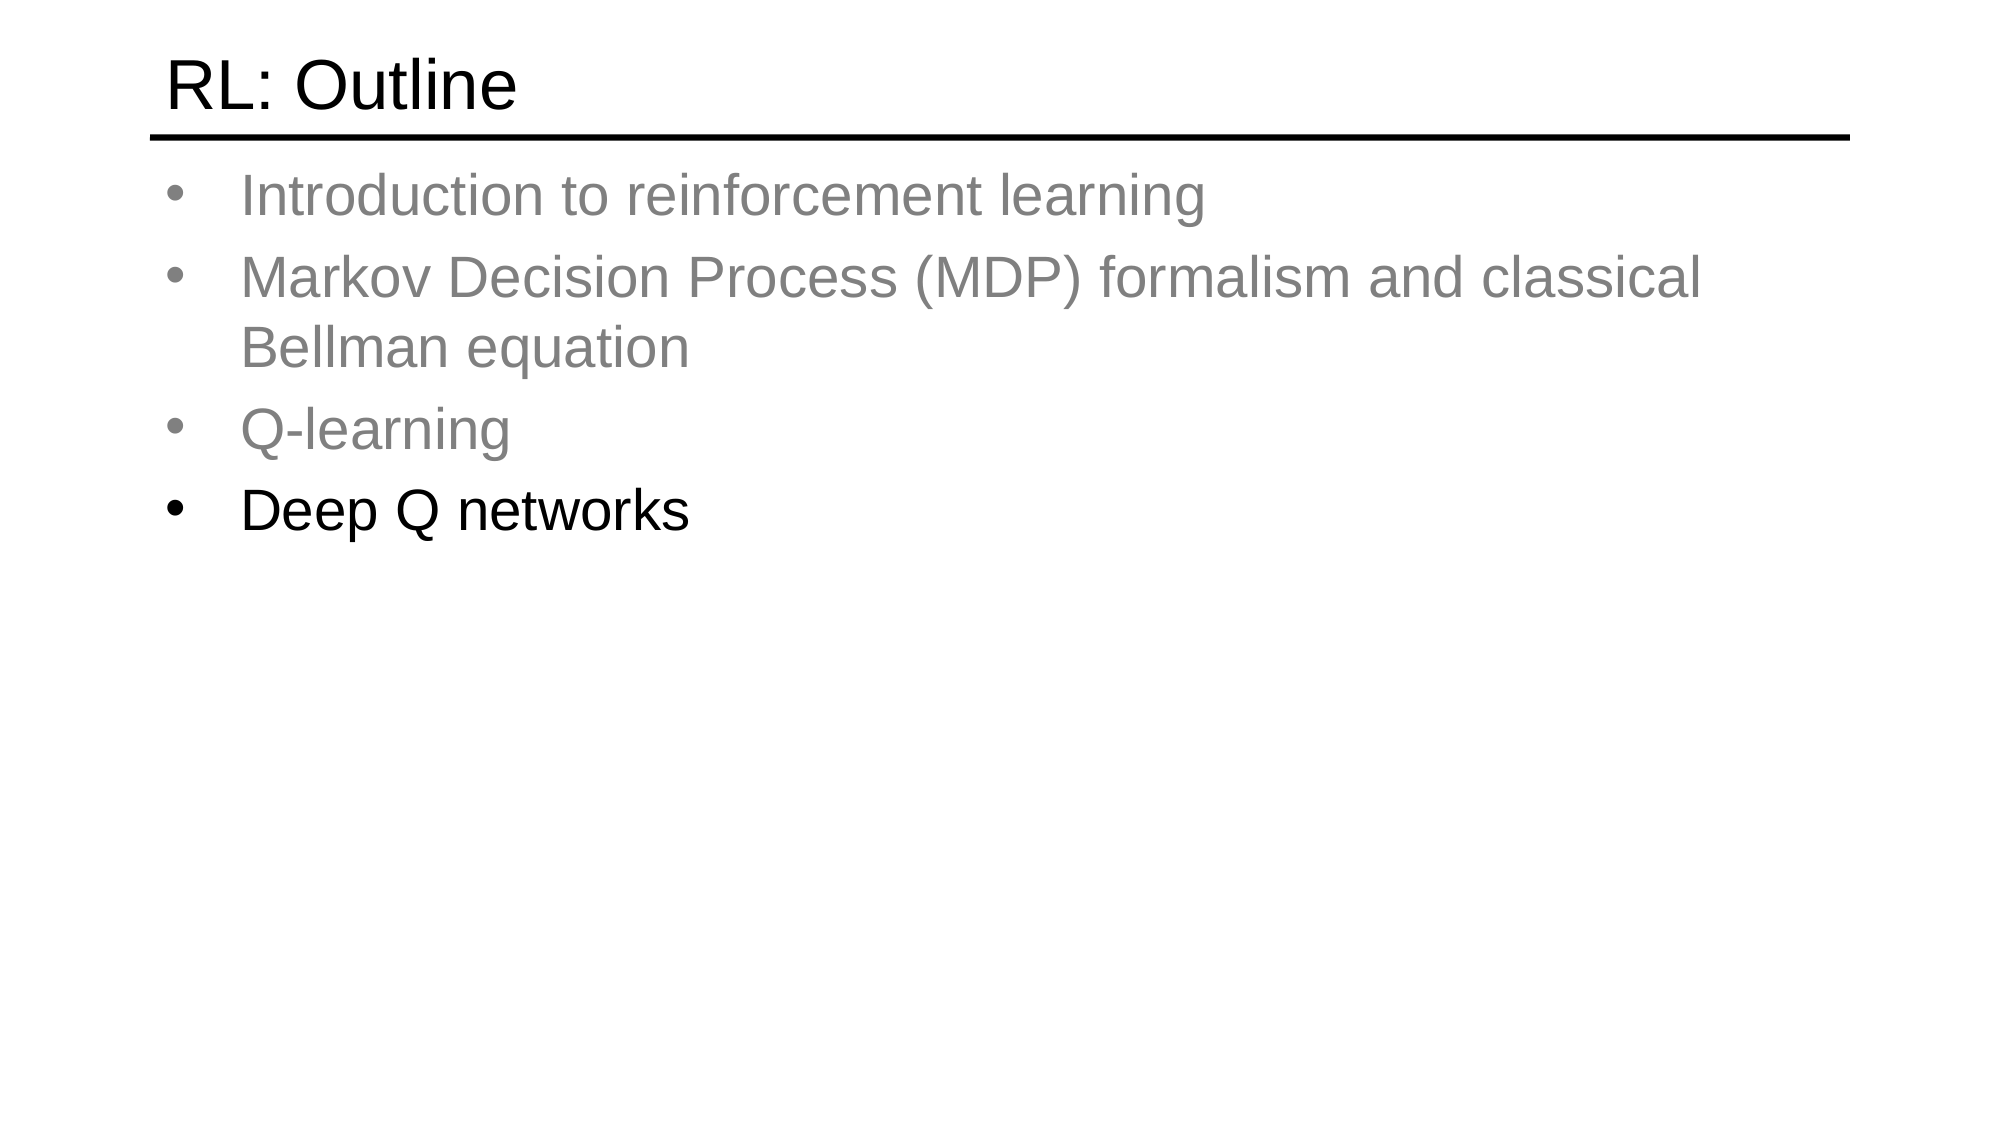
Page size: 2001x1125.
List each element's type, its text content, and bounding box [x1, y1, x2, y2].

list Introduction to reinforcement learning Markov Decision Process (MDP) formalism and classical Bellman equation Q-learning Deep Q networks [149, 149, 1851, 1013]
title RL: Outline [149, 12, 1851, 149]
